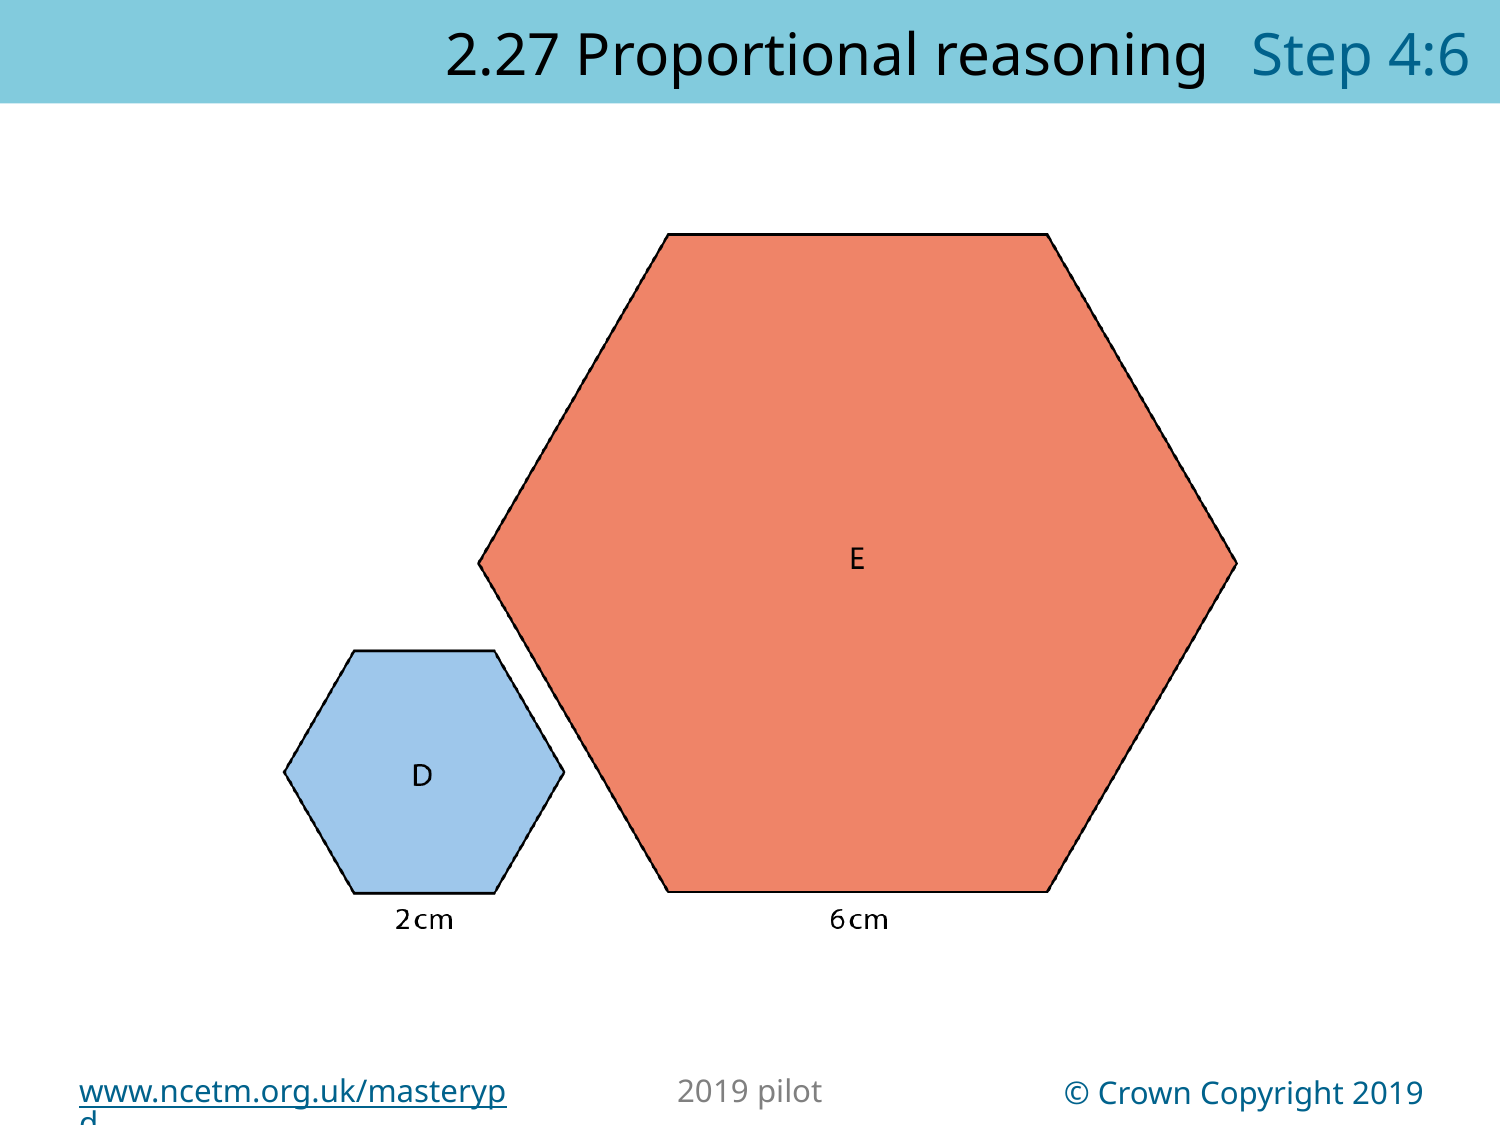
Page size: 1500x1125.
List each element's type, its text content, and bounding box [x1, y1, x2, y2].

list 2.27 Proportional reasoning Step 4:6 [0, 0, 1500, 104]
picture [130, 233, 1370, 950]
